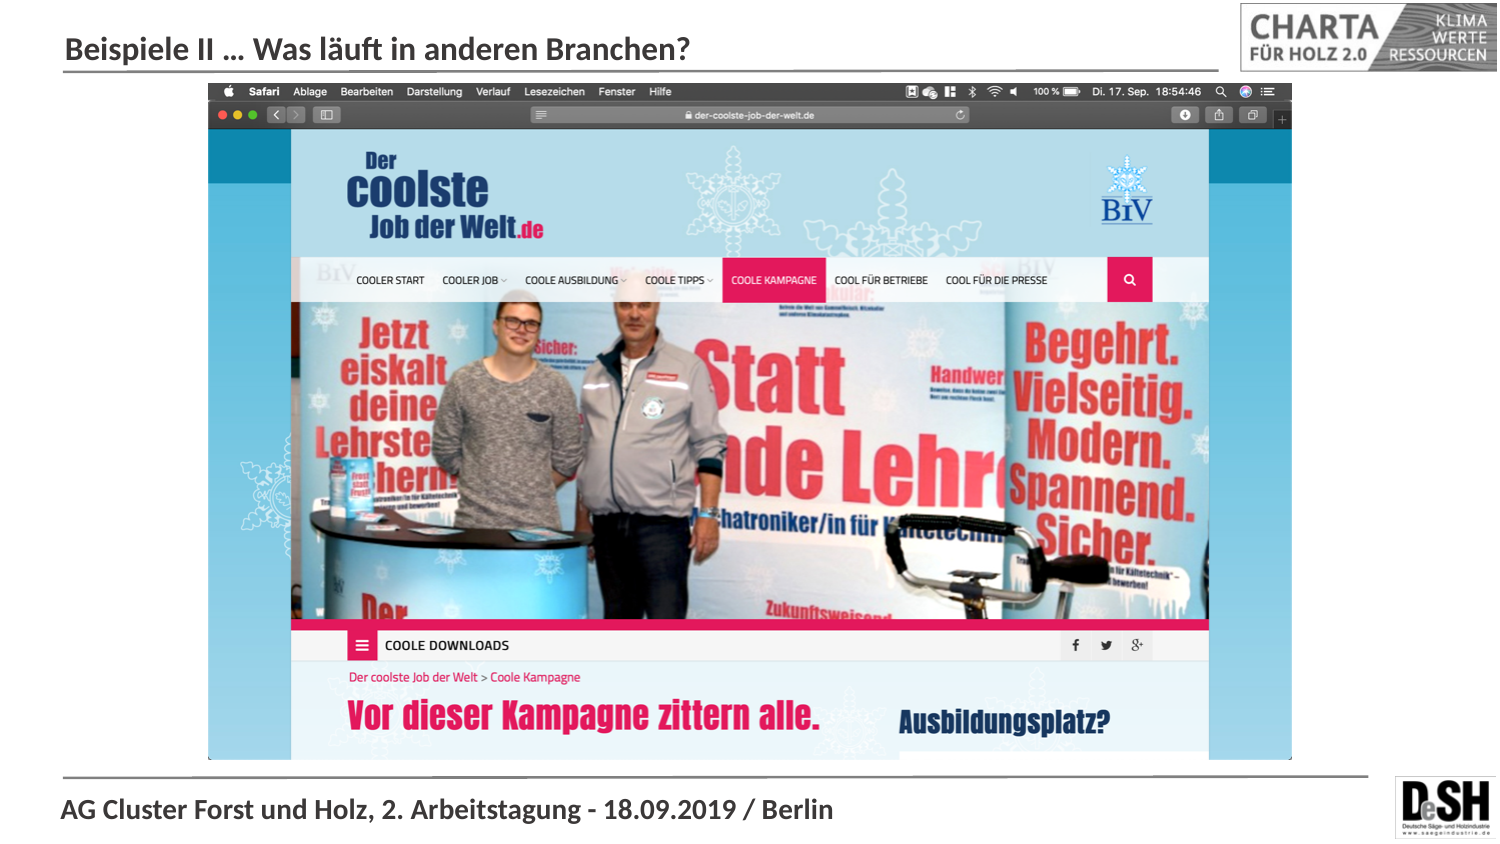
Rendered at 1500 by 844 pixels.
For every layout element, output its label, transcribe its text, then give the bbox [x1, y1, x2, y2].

picture [1240, 3, 1497, 72]
text_box Beispiele II … Was läuft in anderen Branchen? [49, 0, 800, 75]
picture [208, 83, 1292, 760]
picture [1395, 776, 1496, 839]
